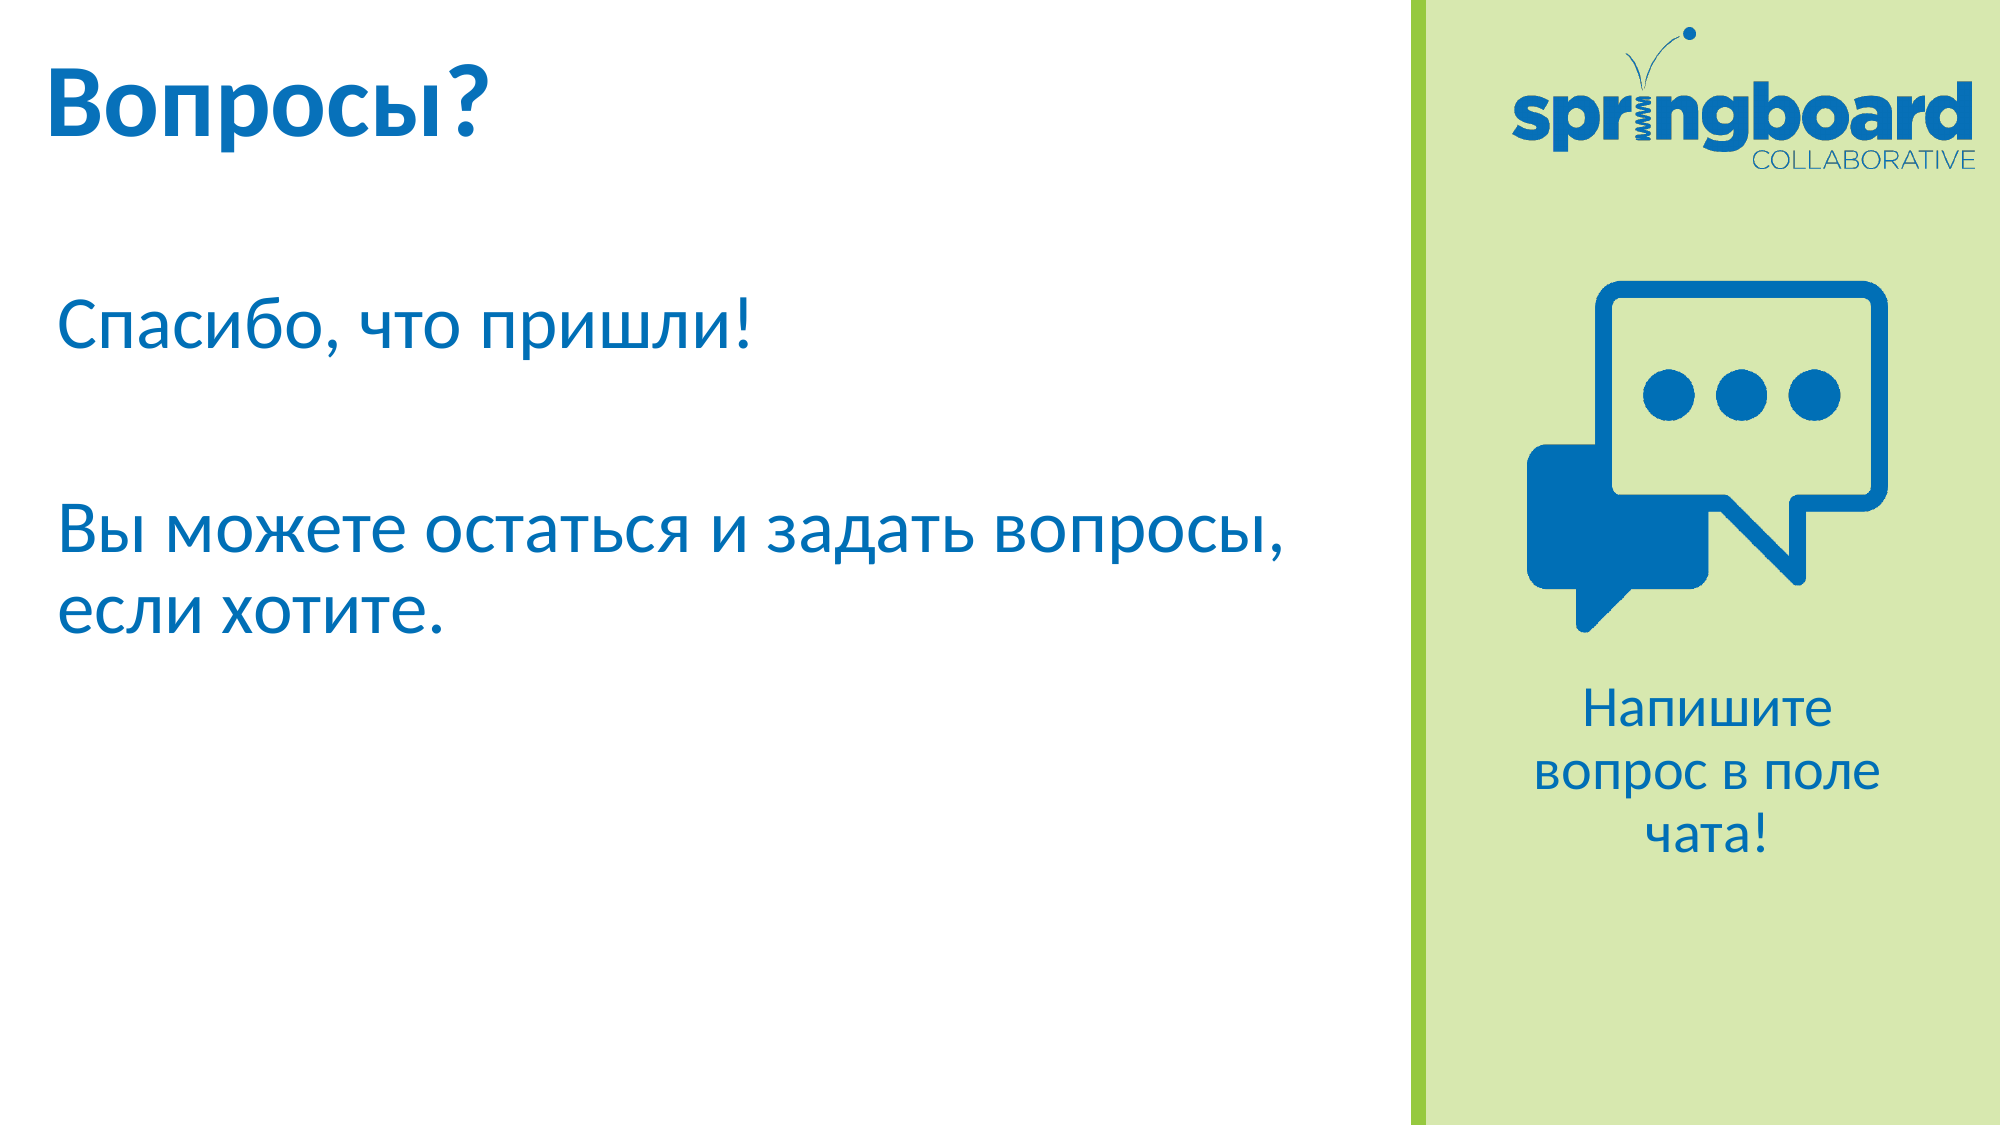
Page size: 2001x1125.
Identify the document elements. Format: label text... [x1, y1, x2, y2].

text_box Напишите вопрос в поле чата! [1503, 668, 1913, 1057]
title Вопросы? [0, 0, 1417, 206]
picture [1512, 27, 1975, 169]
picture [1527, 276, 1889, 637]
text_box Спасибо, что пришли! Вы можете остаться и задать вопросы, если хотите. [42, 276, 1336, 895]
